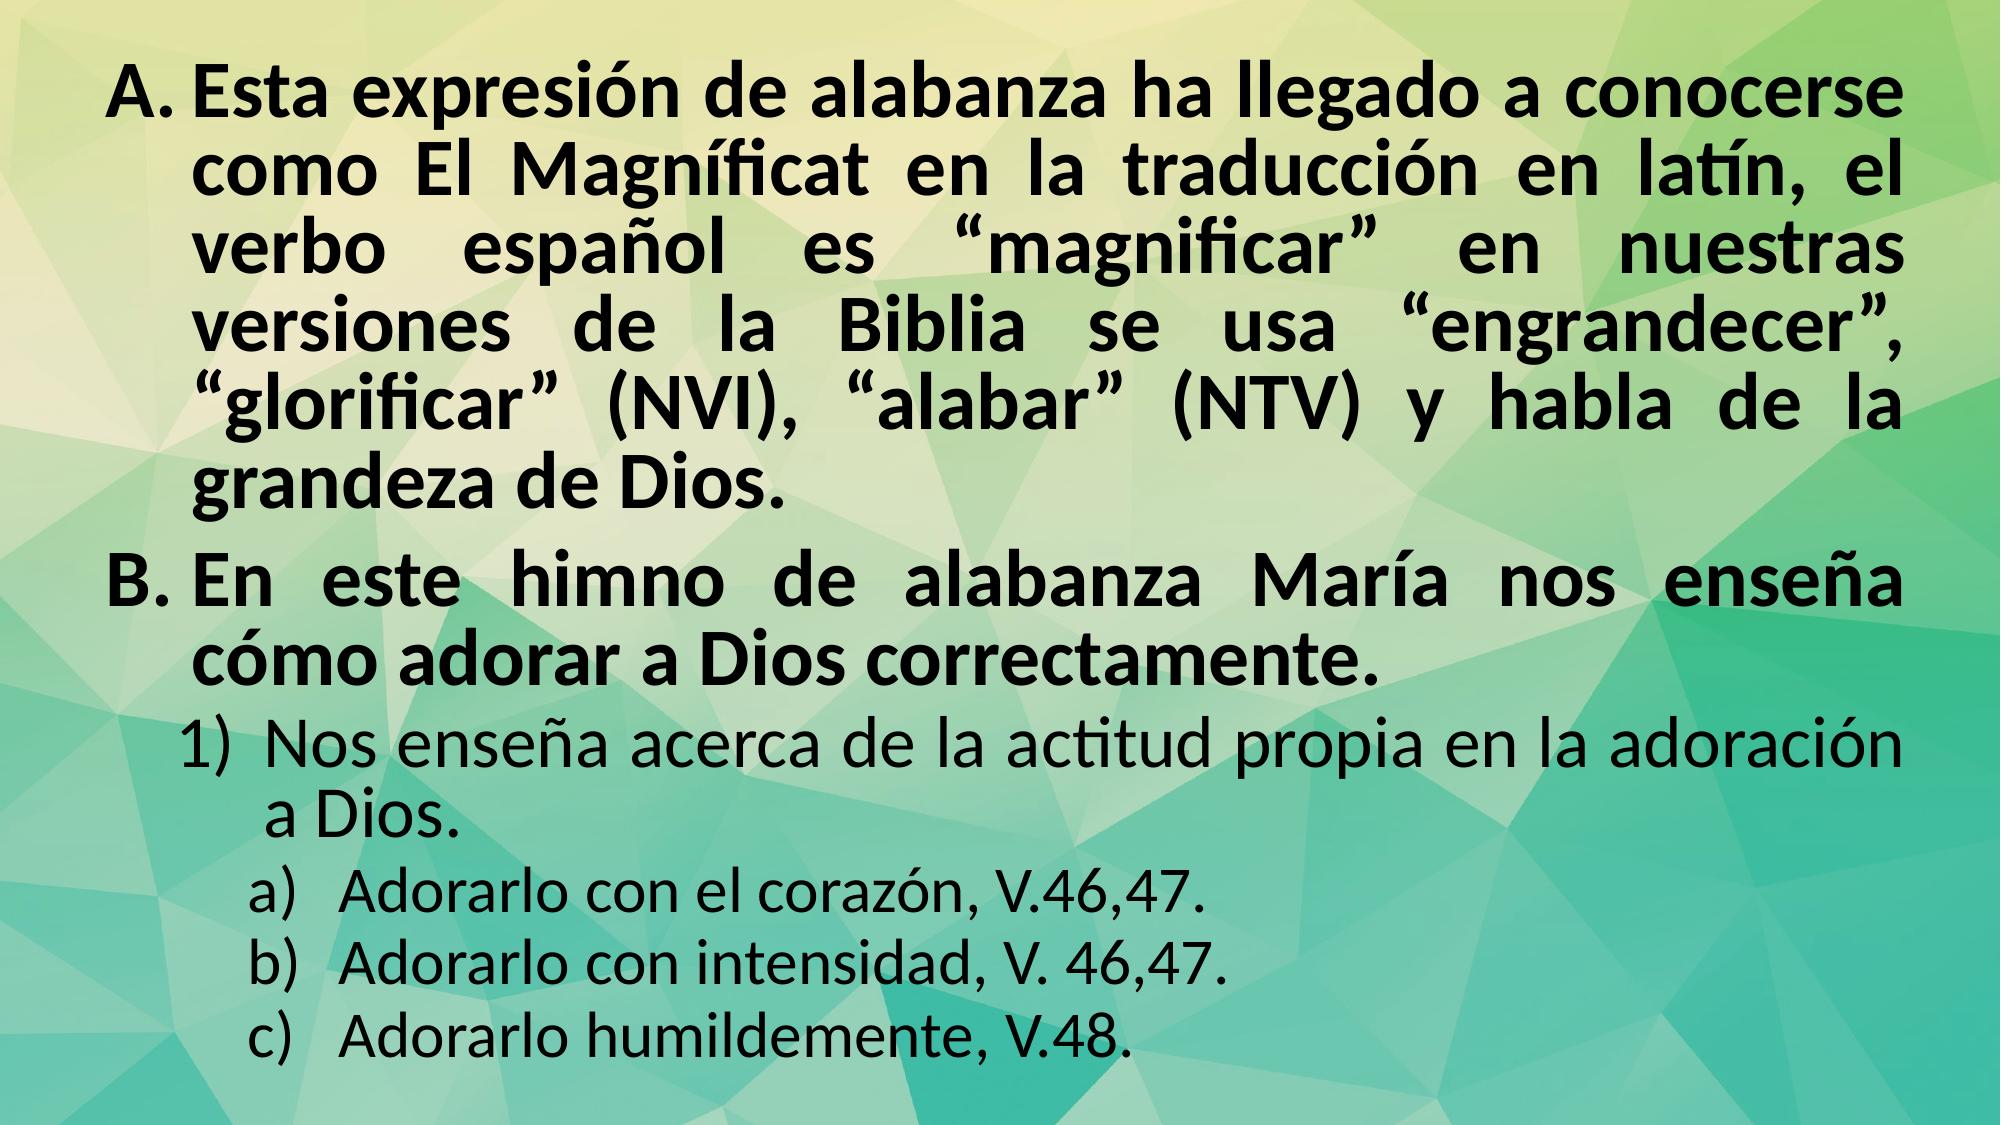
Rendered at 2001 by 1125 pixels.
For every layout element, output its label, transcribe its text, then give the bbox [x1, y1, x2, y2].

picture [0, 0, 2000, 1125]
list Esta expresión de alabanza ha llegado a conocerse como El Magníficat en la traducción en latín, el verbo español es “magnificar” en nuestras versiones de la Biblia se usa “engrandecer”, “glorificar” (NVI), “alabar” (NTV) y habla de la grandeza de Dios. En este himno de alabanza María nos enseña cómo adorar a Dios correctamente. Nos enseña acerca de la actitud propia en la adoración a Dios. Adorarlo con el corazón, V.46,47. Adorarlo con intensidad, V. 46,47. Adorarlo humildemente, V.48. [90, 46, 1922, 1079]
